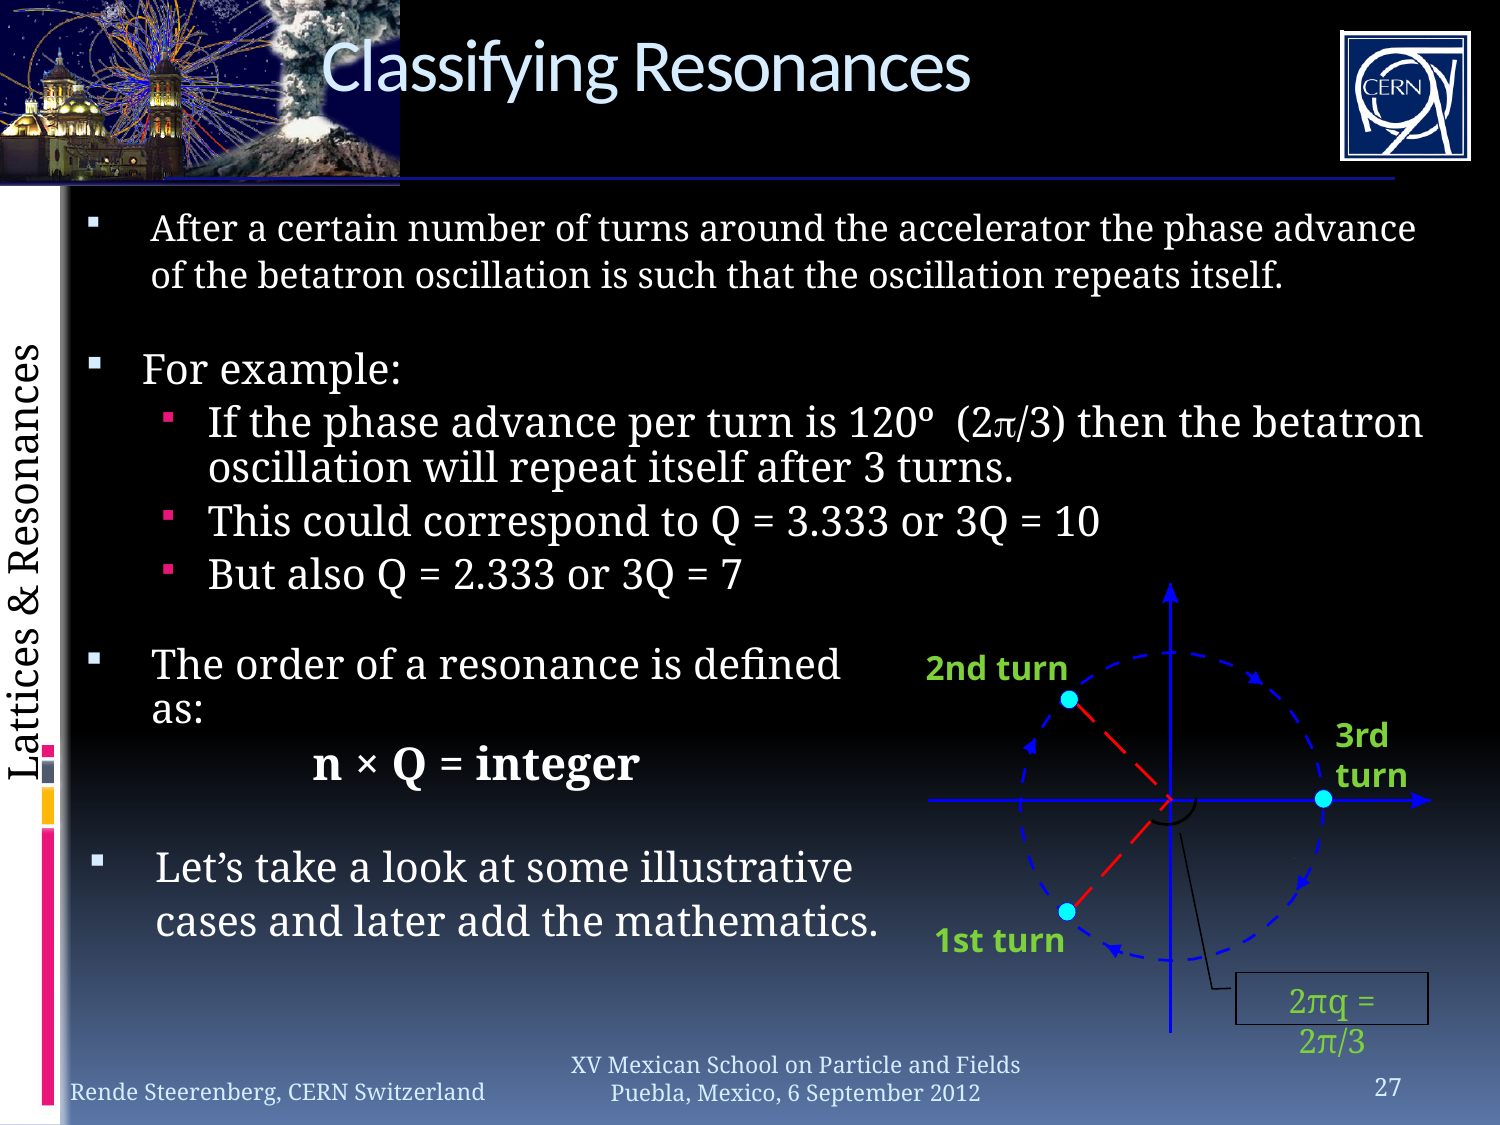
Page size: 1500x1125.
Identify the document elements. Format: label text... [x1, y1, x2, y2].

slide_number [549, 1053, 1043, 1114]
title Classifying Resonances [409, 8, 1371, 159]
list After a certain number of turns around the accelerator the phase advance of the betatron oscillation is such that the oscillation repeats itself. [70, 193, 1456, 341]
text_box The order of a resonance is defined as: n × Q = integer [70, 636, 883, 799]
picture [918, 573, 1440, 1043]
text_box Let’s take a look at some illustrative cases and later add the mathematics. [73, 828, 898, 999]
text_box For example: If the phase advance per turn is 120º (2p/3) then the betatron oscillation will repeat itself after 3 turns. This could correspond to Q = 3.333 or 3Q = 10 But also Q = 2.333 or 3Q = 7 [70, 341, 1456, 607]
picture [1340, 30, 1471, 162]
footer Rende Steerenberg, CERN Switzerland [55, 1052, 514, 1113]
picture [0, 0, 400, 187]
slide_number 27 [1359, 1052, 1488, 1113]
text_box Lattices & Resonances [0, 196, 55, 1125]
